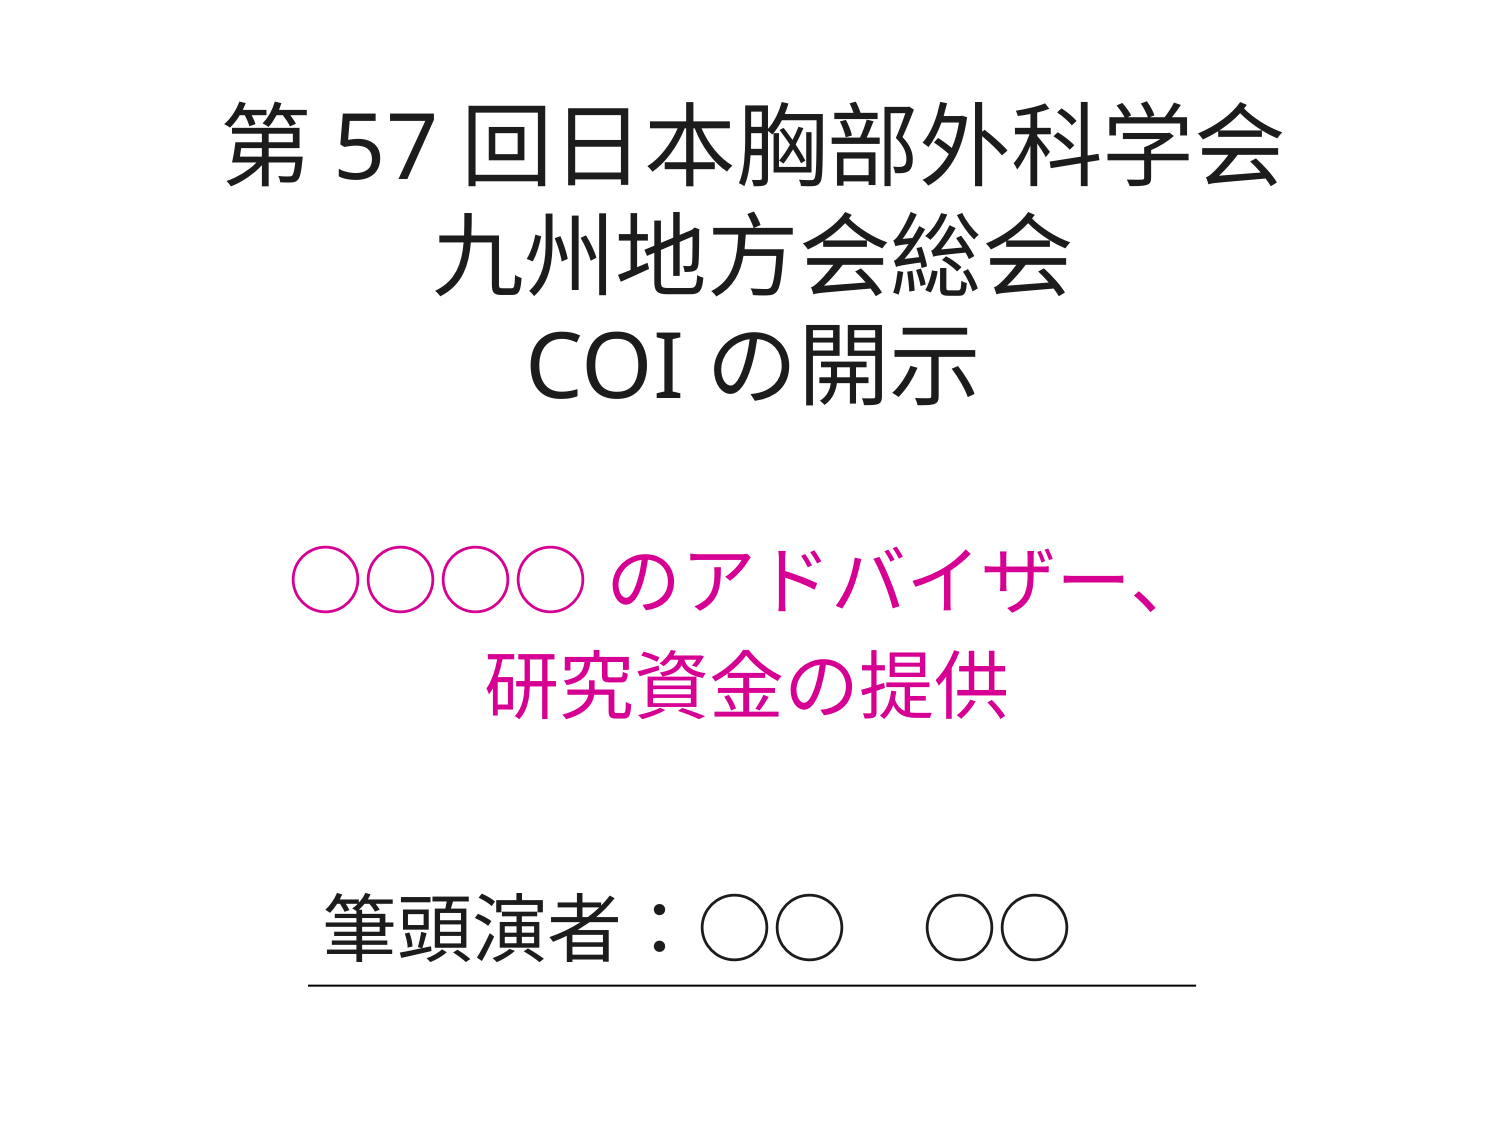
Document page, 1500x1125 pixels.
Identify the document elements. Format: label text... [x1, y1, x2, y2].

text_box 筆頭演者：○○ ○○ [308, 873, 1199, 979]
text_box 第57回日本胸部外科学会 九州地方会総会 COIの開示 [77, 79, 1430, 425]
list ○○○○のアドバイザー、 研究資金の提供 [204, 526, 1290, 1125]
